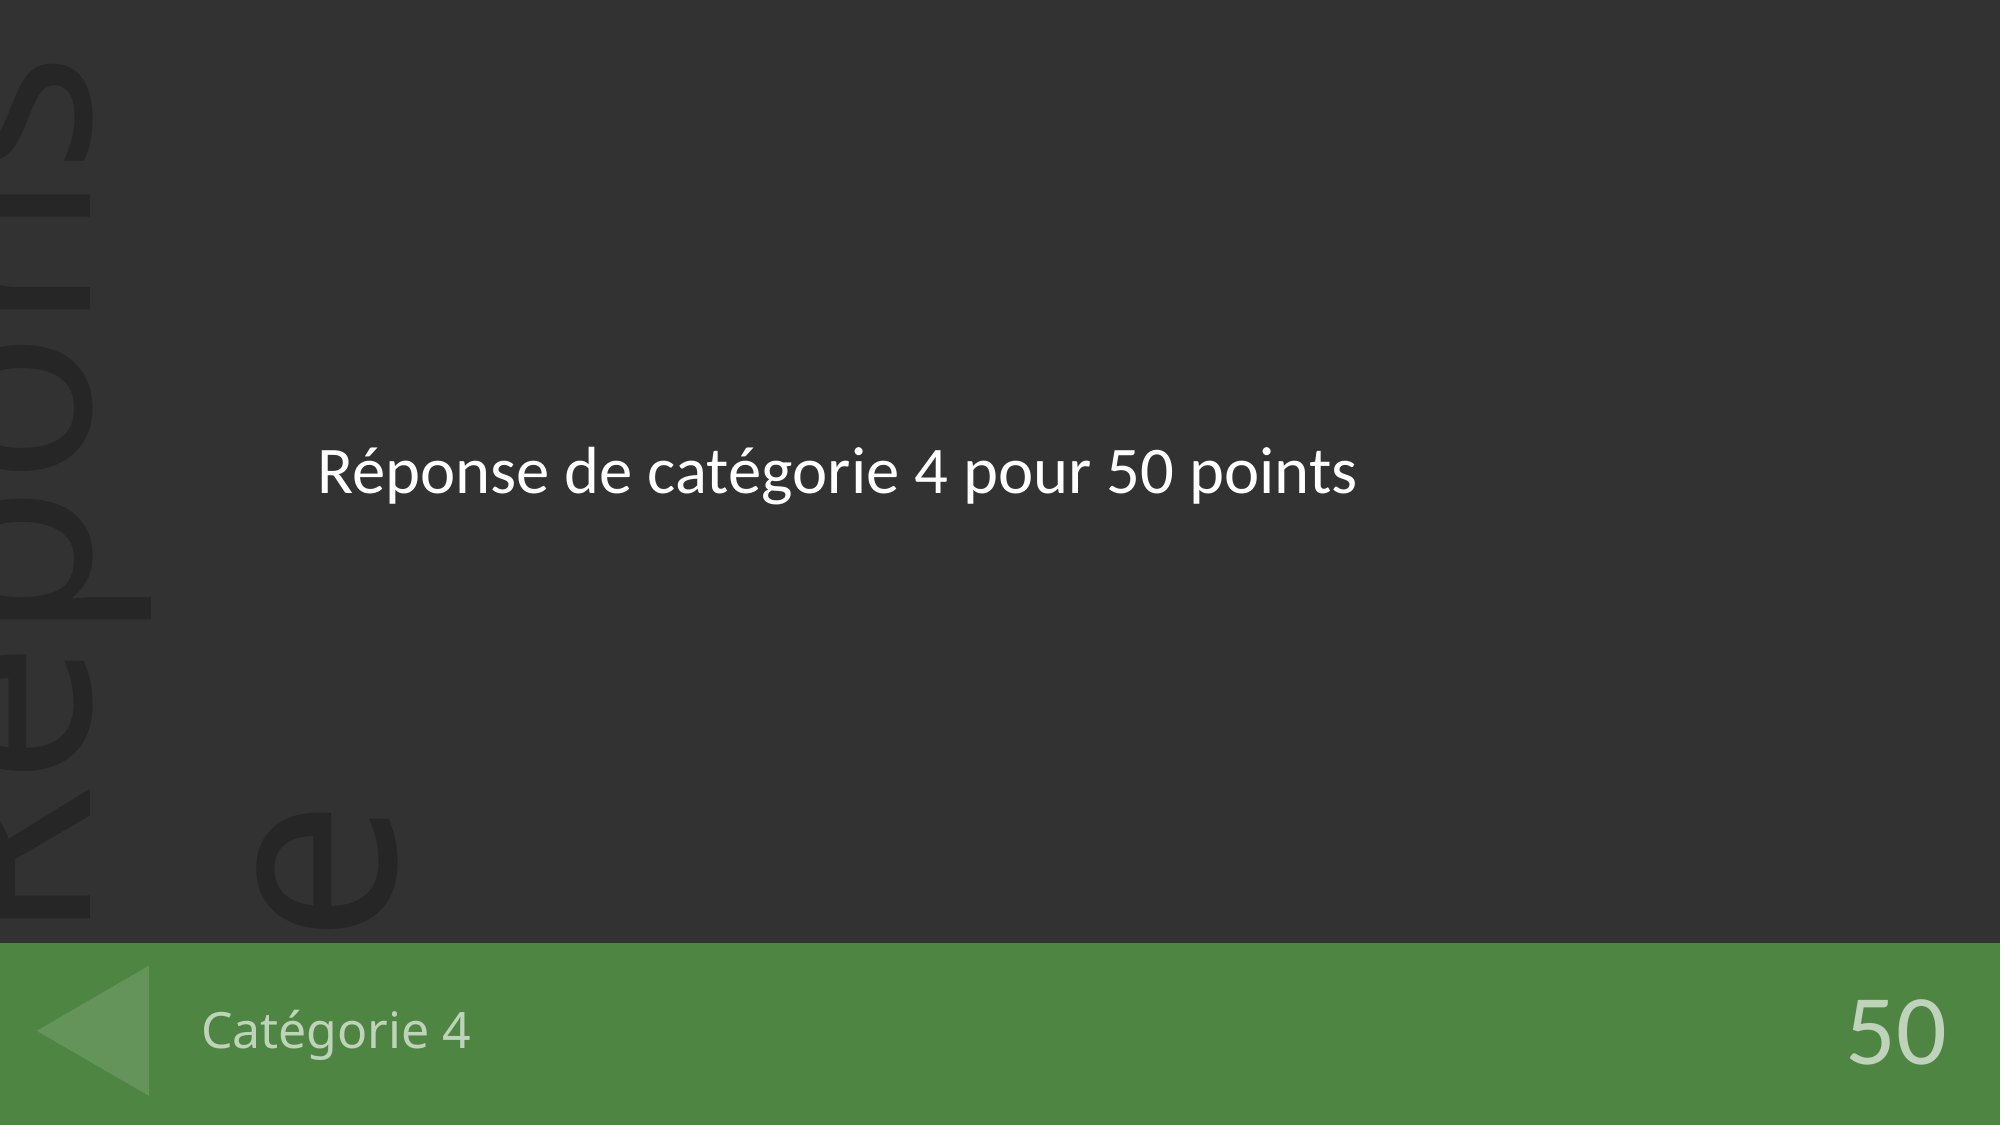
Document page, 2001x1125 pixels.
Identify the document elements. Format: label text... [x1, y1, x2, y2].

title Catégorie 4 [185, 967, 1494, 1097]
list Réponse de catégorie 4 pour 50 points [302, 307, 1760, 636]
list 50 [1494, 967, 1963, 1097]
